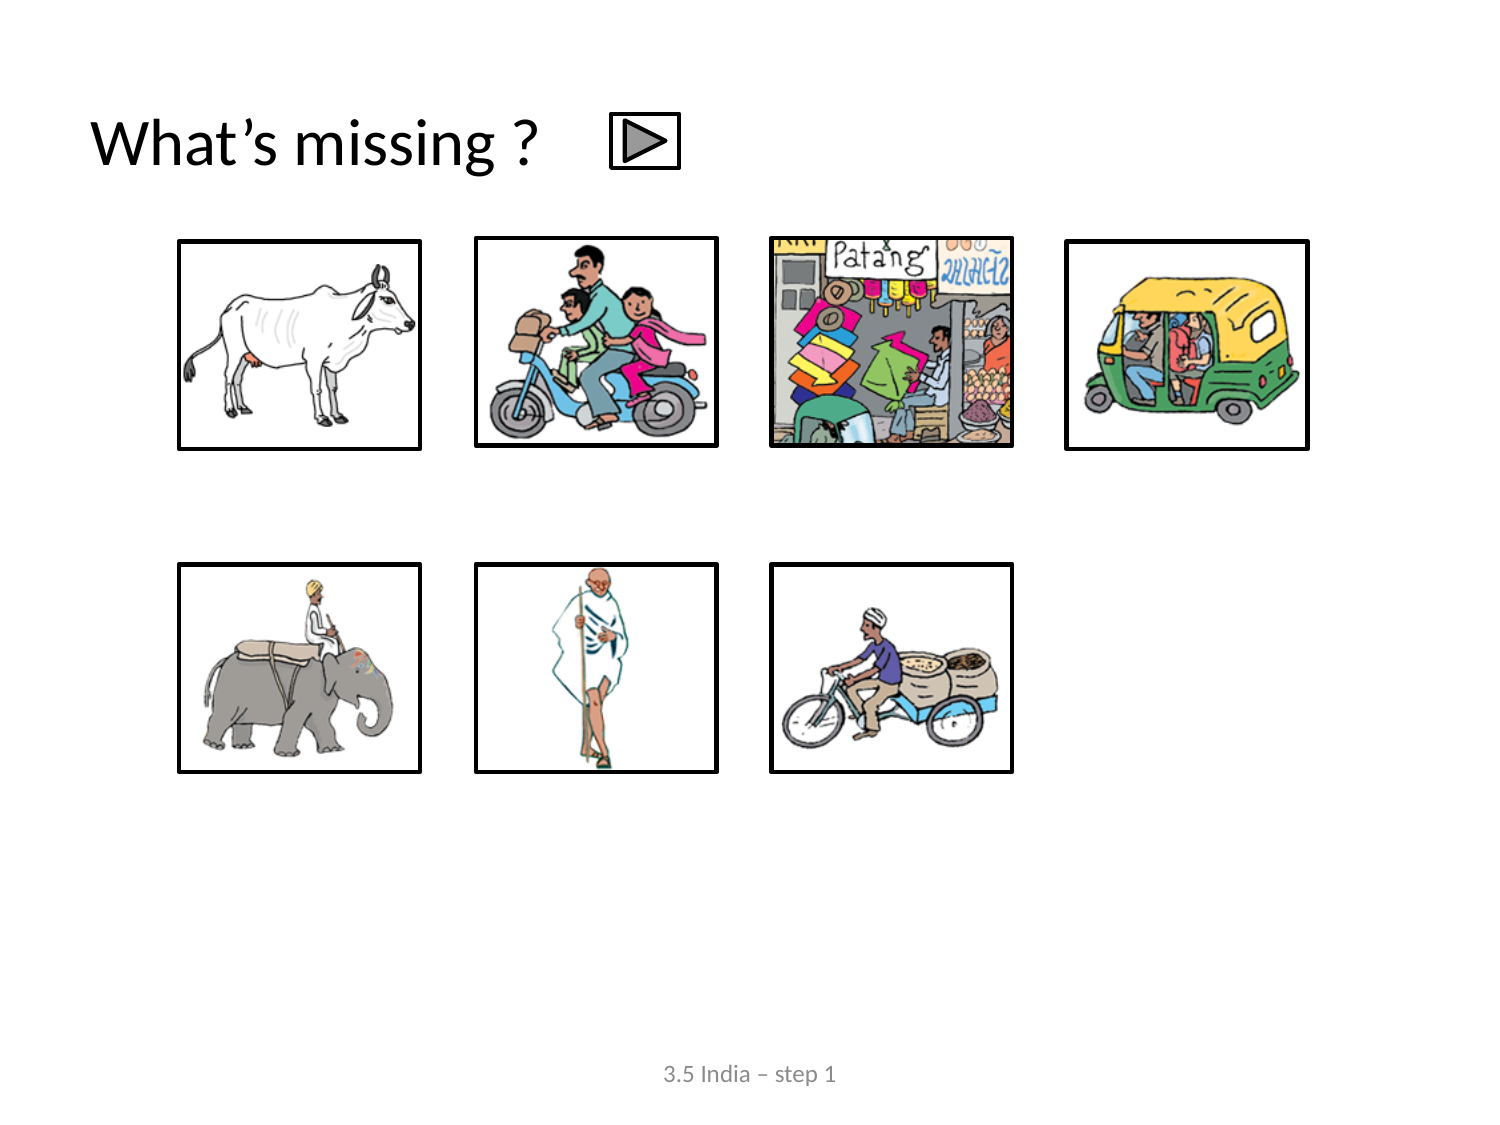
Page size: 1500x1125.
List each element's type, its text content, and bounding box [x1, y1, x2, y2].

picture [477, 240, 715, 444]
picture [773, 240, 1010, 444]
text_box [609, 112, 681, 170]
footer 3.5 India – step 1 [512, 1042, 988, 1103]
picture [477, 566, 715, 770]
picture [181, 566, 418, 770]
picture [1068, 243, 1306, 447]
title What’s missing ? [75, 45, 1425, 233]
picture [773, 566, 1010, 770]
picture [181, 243, 418, 447]
